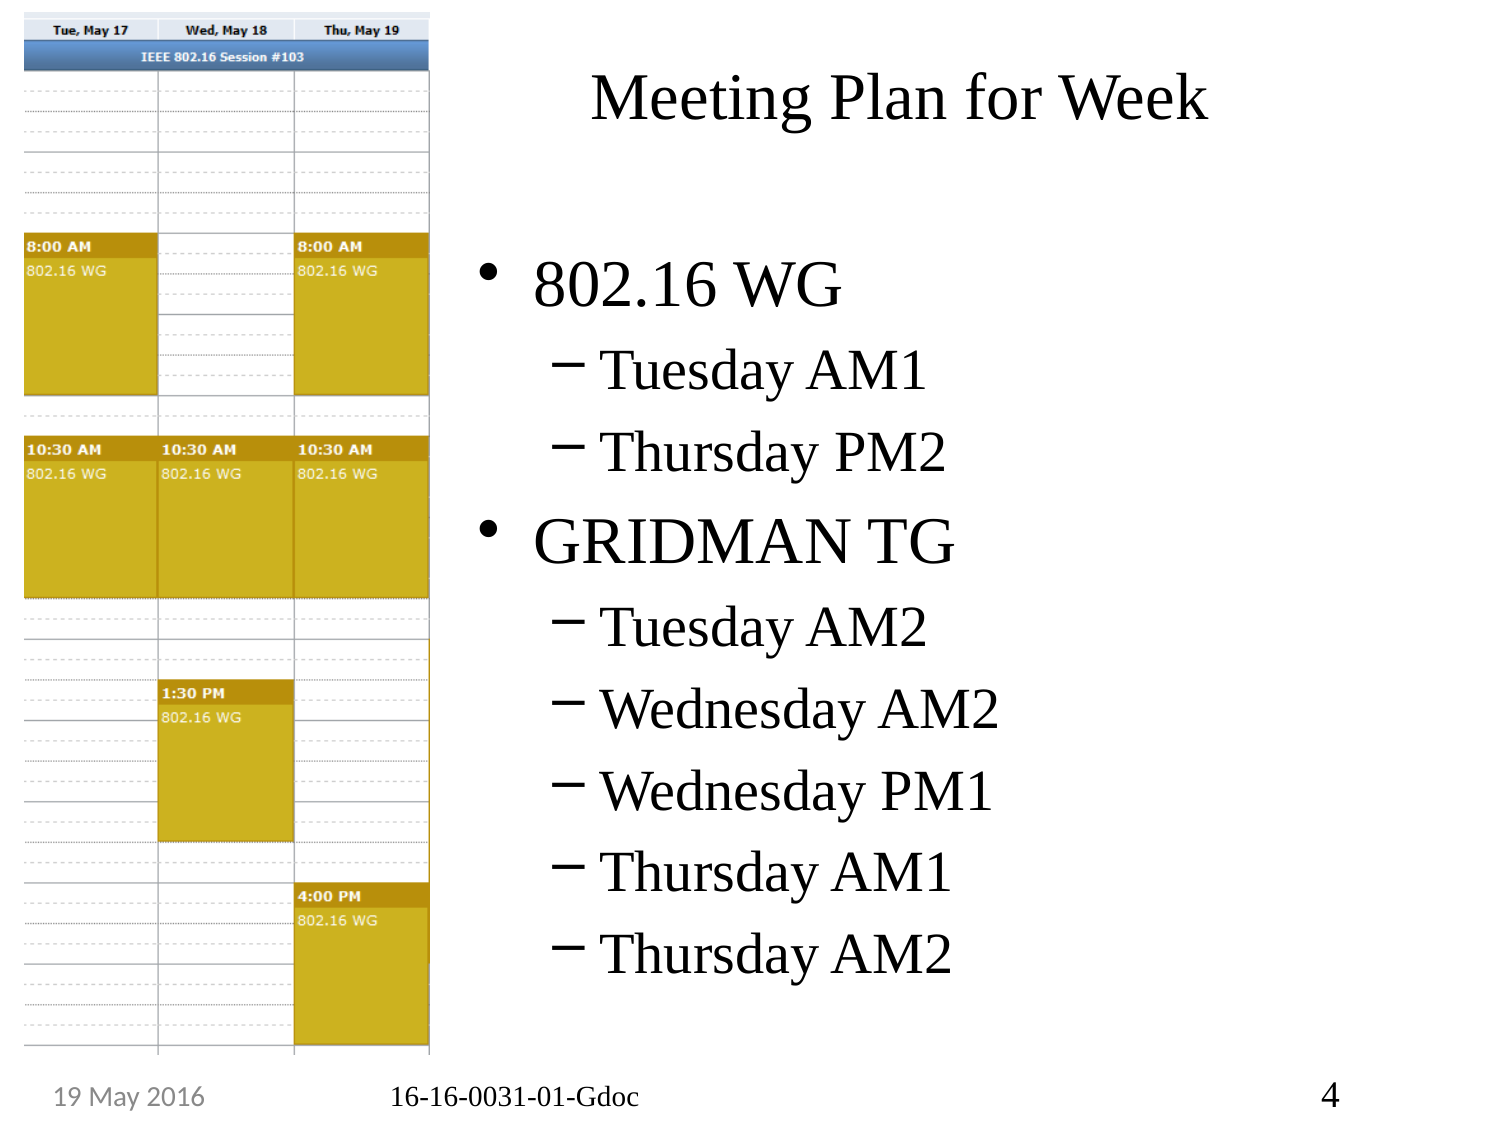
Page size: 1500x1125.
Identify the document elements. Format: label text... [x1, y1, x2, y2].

list 802.16 WG Tuesday AM1 Thursday PM2 GRIDMAN TG Tuesday AM2 Wednesday AM2 Wednesday PM1 Thursday AM1 Thursday AM2 [462, 232, 1425, 1005]
title Meeting Plan for Week [434, 45, 1425, 233]
picture [24, 12, 430, 1055]
